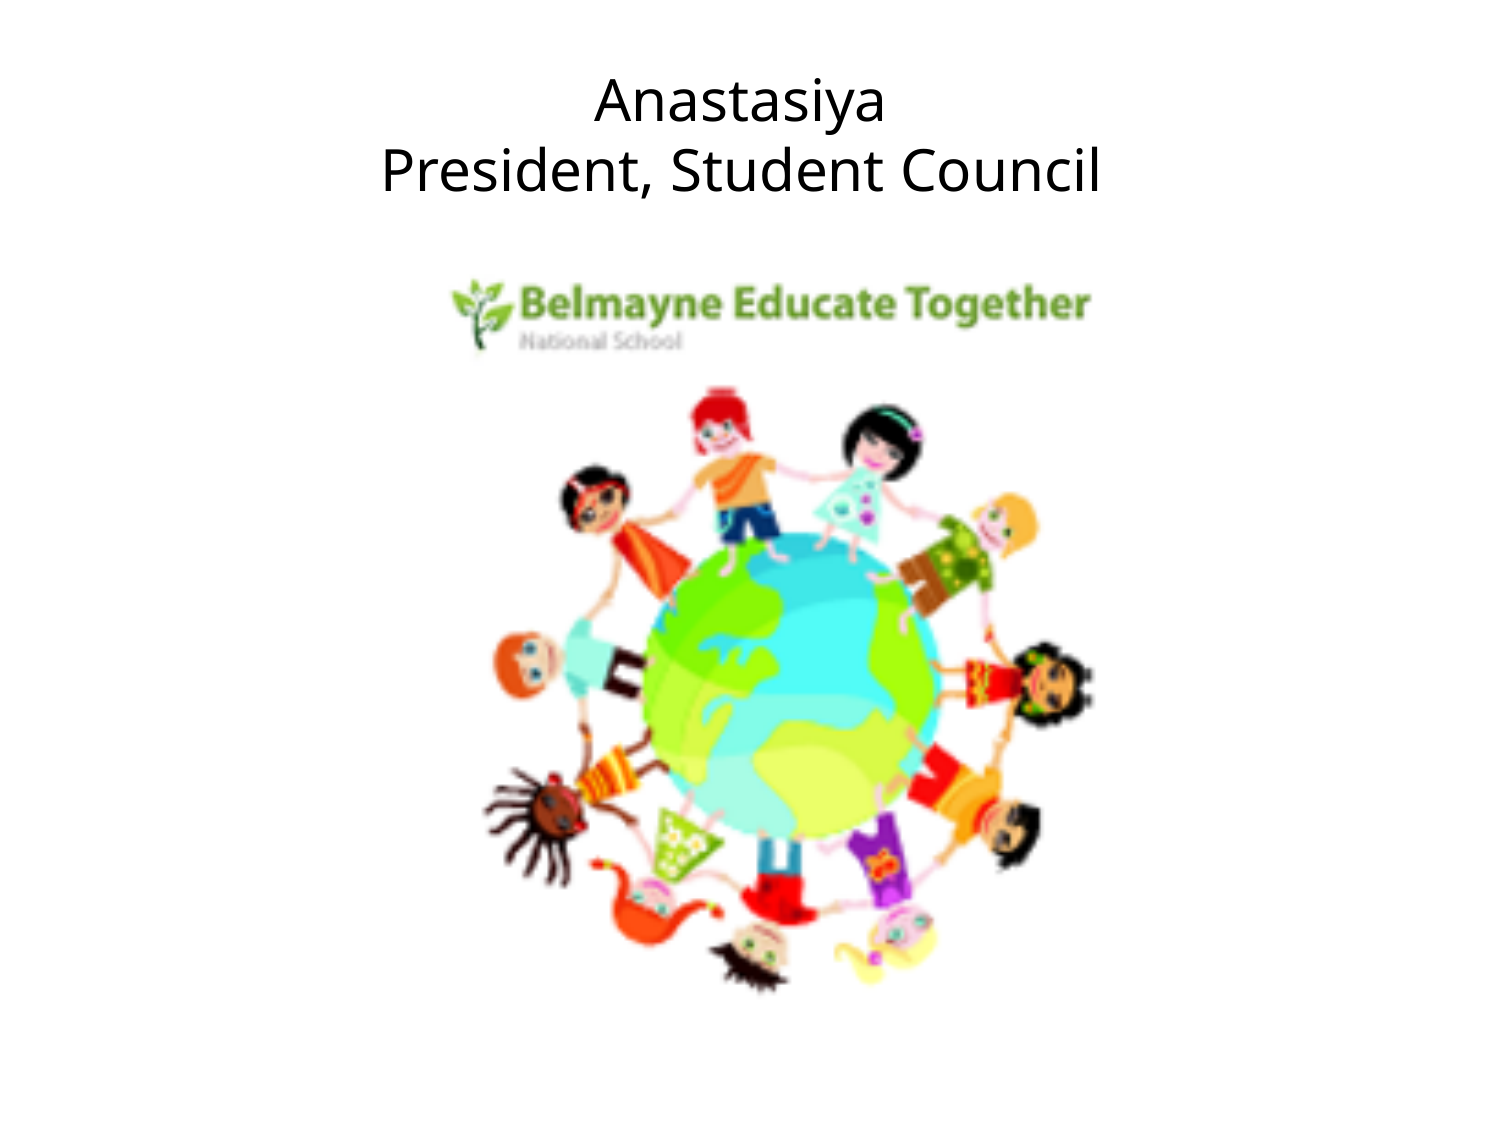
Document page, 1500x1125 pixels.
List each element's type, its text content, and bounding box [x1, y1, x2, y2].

picture [381, 248, 1173, 1040]
text_box Anastasiya President, Student Council [45, 56, 1437, 211]
